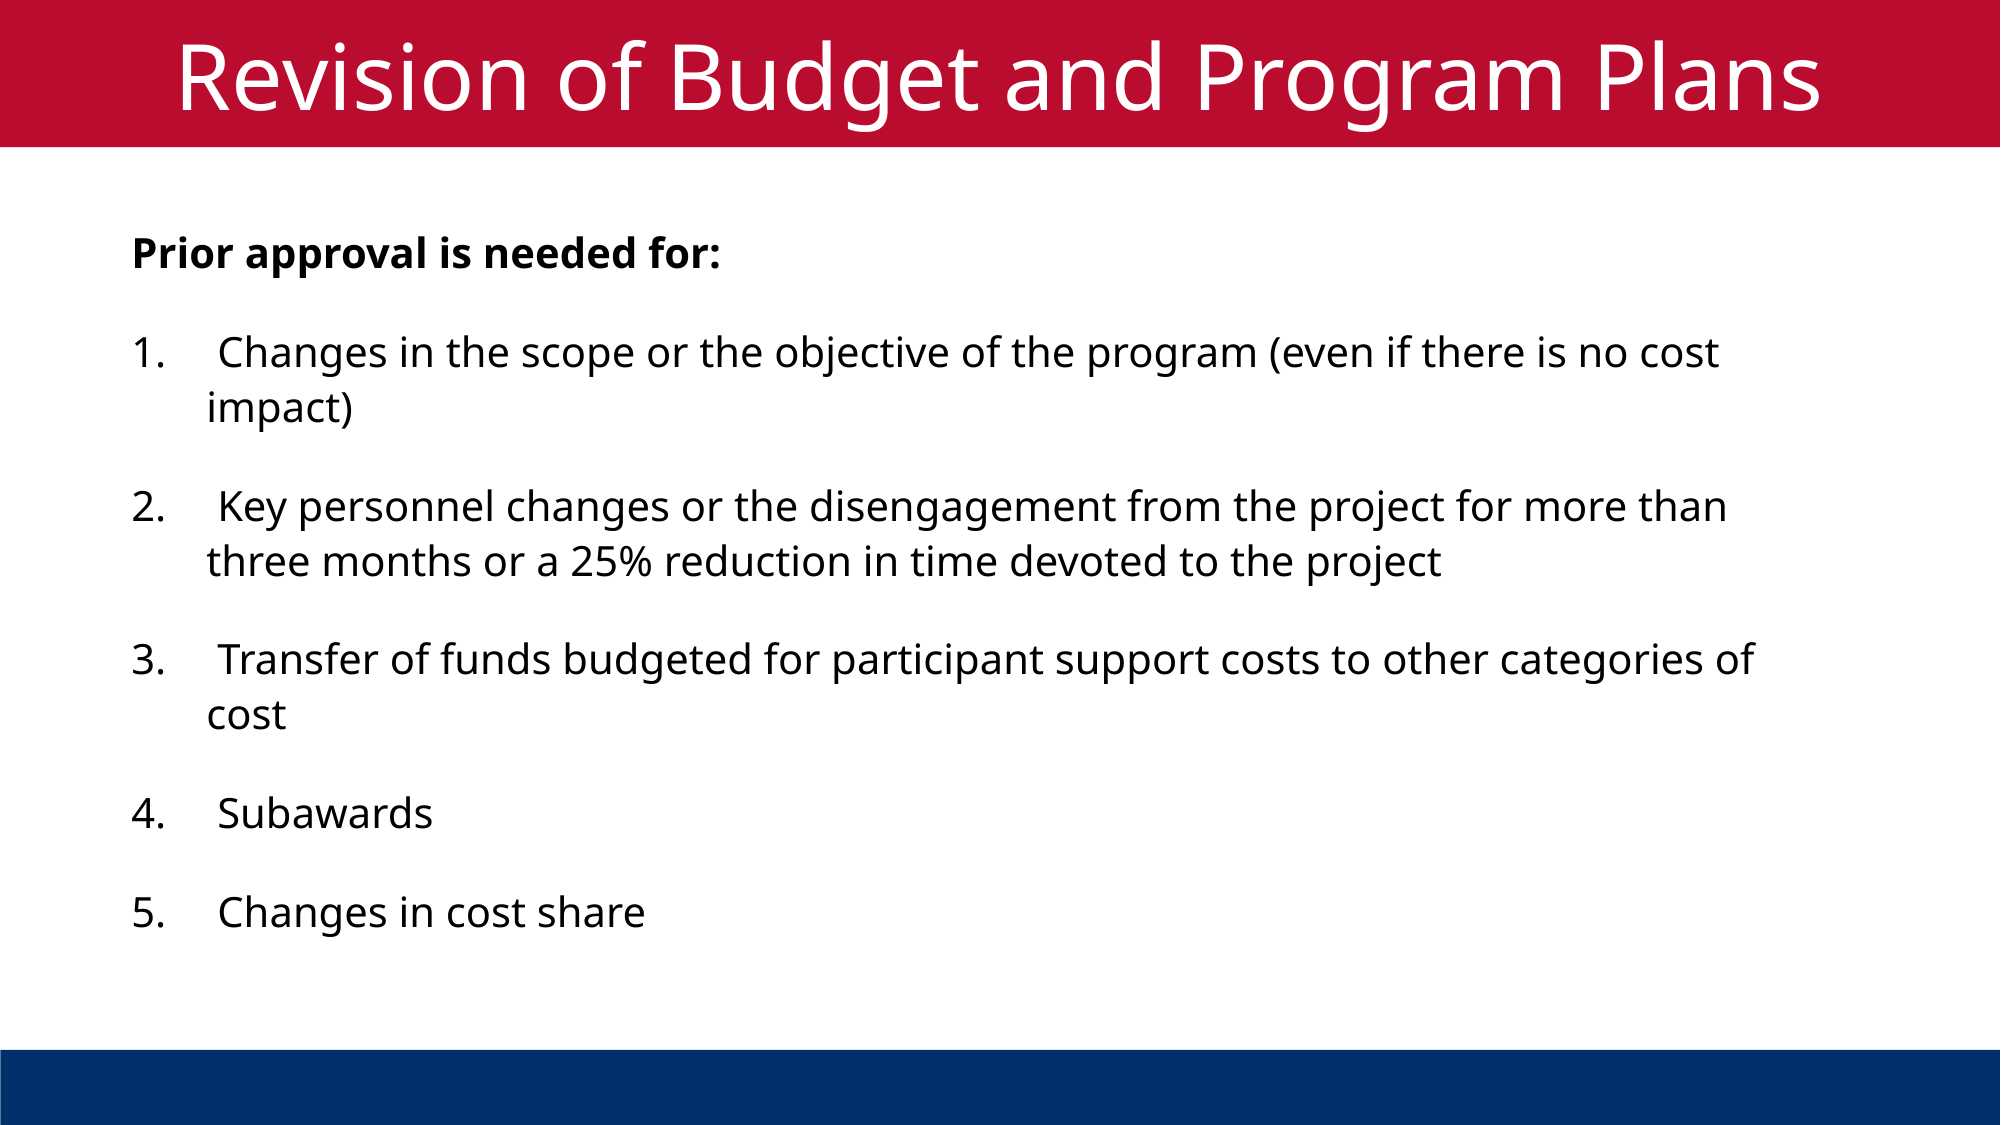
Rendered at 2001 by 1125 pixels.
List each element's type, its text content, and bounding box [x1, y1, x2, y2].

list Prior approval is needed for: Changes in the scope or the objective of the program (even if there is no cost impact) Key personnel changes or the disengagement from the project for more than three months or a 25% reduction in time devoted to the project Transfer of funds budgeted for participant support costs to other categories of cost Subawards Changes in cost share [131, 214, 1780, 988]
text_box Revision of Budget and Program Plans [0, 0, 2000, 148]
